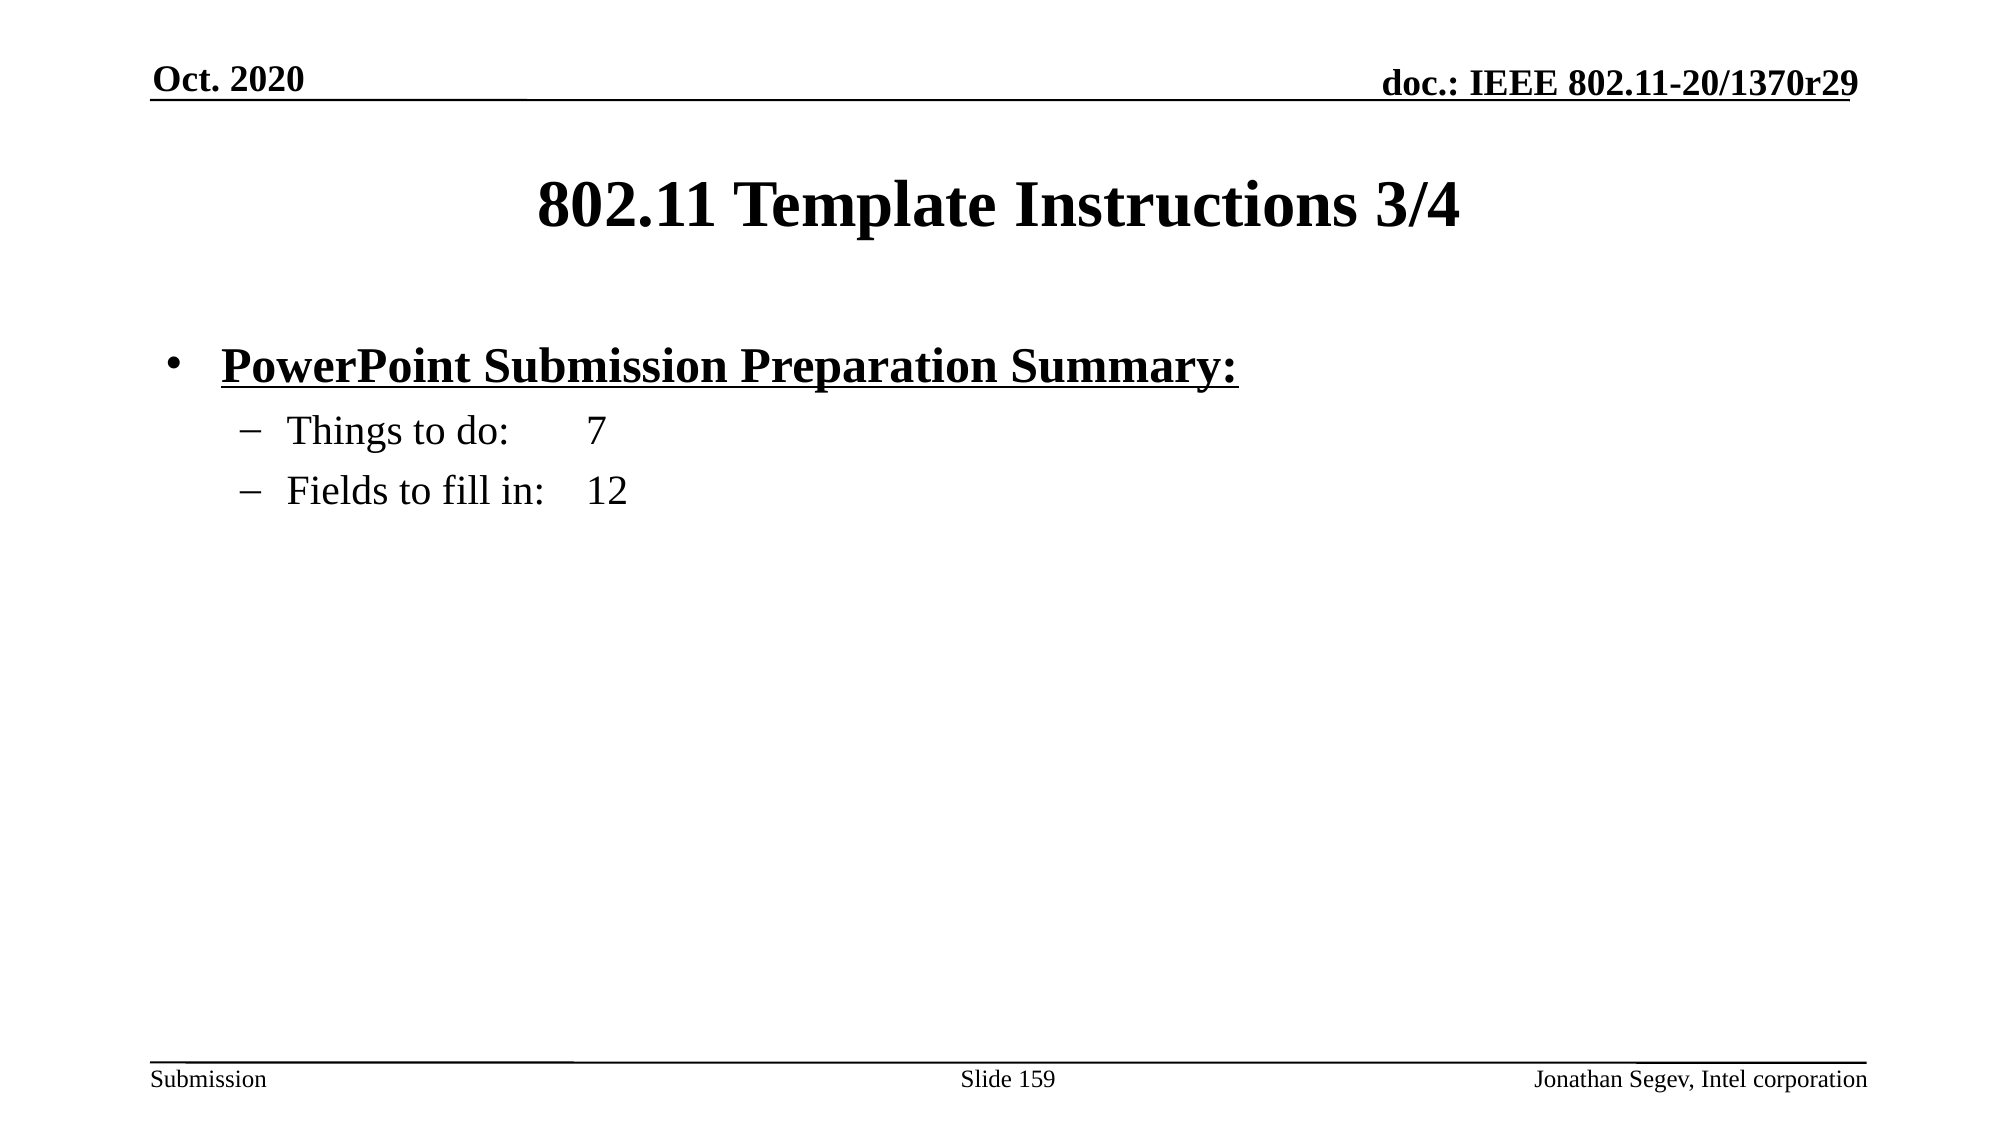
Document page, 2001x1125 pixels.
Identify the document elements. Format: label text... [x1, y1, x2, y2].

slide_number Slide 159 [950, 1061, 1067, 1123]
footer Jonathan Segev, Intel corporation [1171, 1061, 1869, 1093]
list PowerPoint Submission Preparation Summary: Things to do: 7 Fields to fill in: 12 [149, 324, 1850, 1000]
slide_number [152, 54, 563, 100]
title 802.11 Template Instructions 3/4 [149, 112, 1850, 288]
